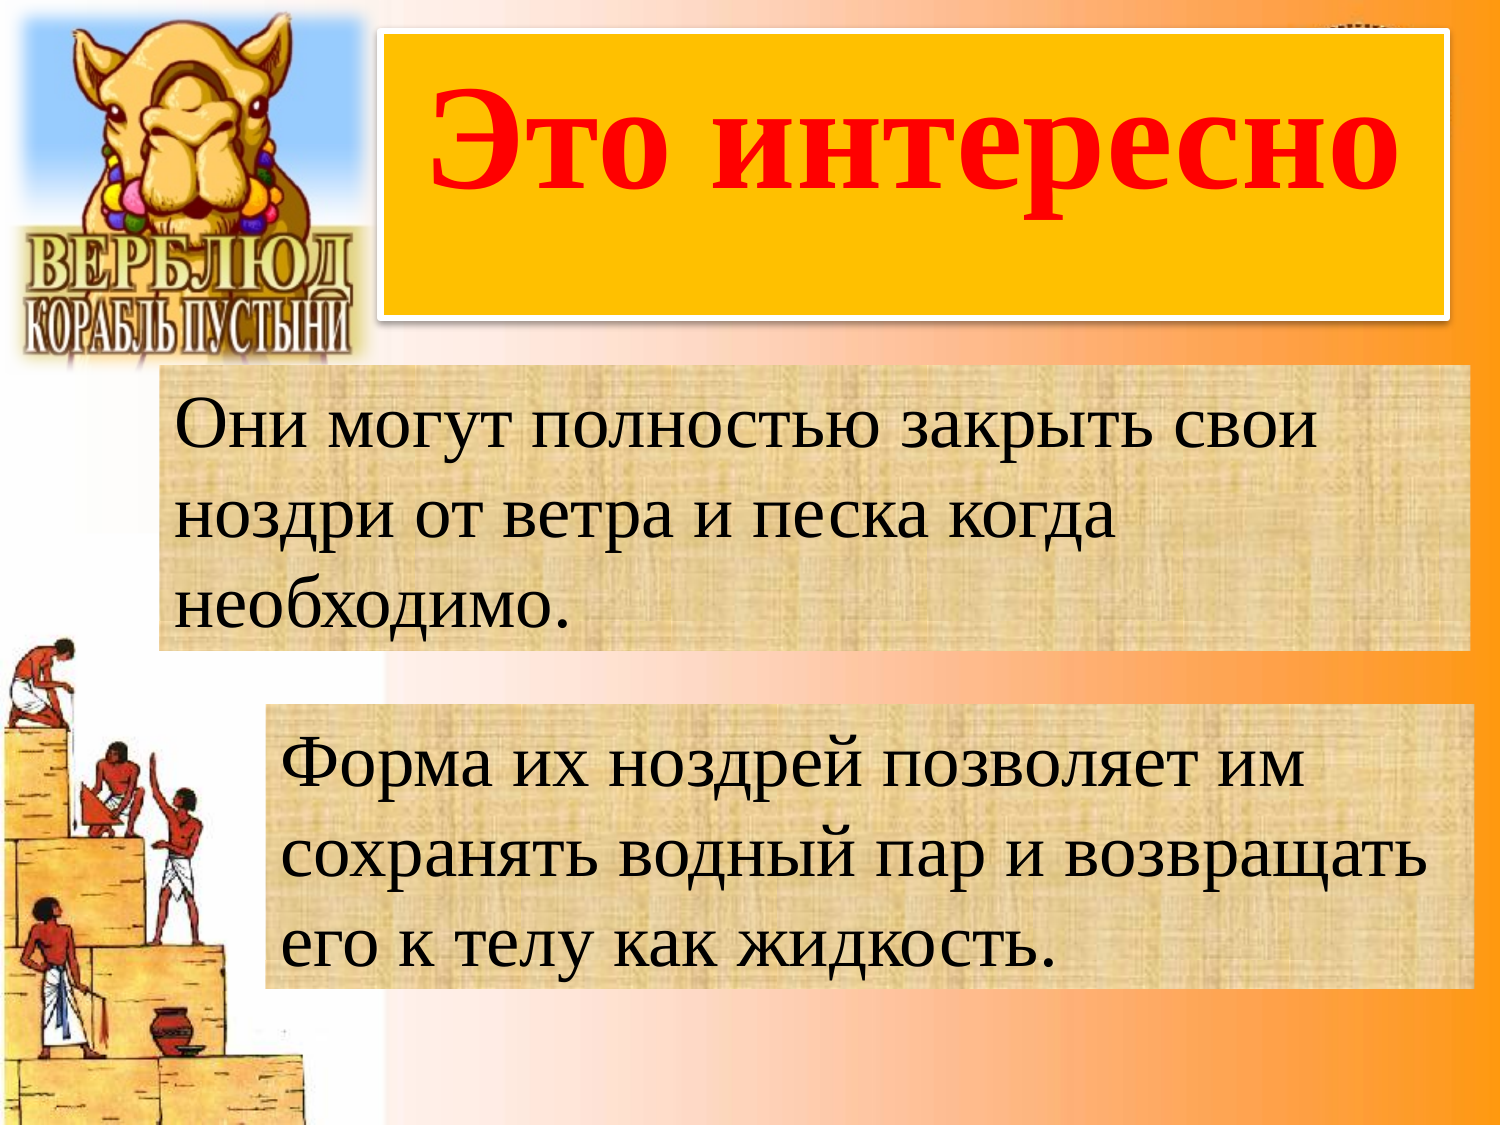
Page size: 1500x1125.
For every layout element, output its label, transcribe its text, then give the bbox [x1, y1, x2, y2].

picture [0, 0, 1500, 1125]
text_box Форма их ноздрей позволяет им сохранять водный пар и возвращать его к телу как жидкость. [265, 704, 1475, 989]
subtitle Это интересно [386, 28, 1450, 321]
text_box Они могут полностью закрыть свои ноздри от ветра и песка когда необходимо. [159, 365, 1471, 651]
